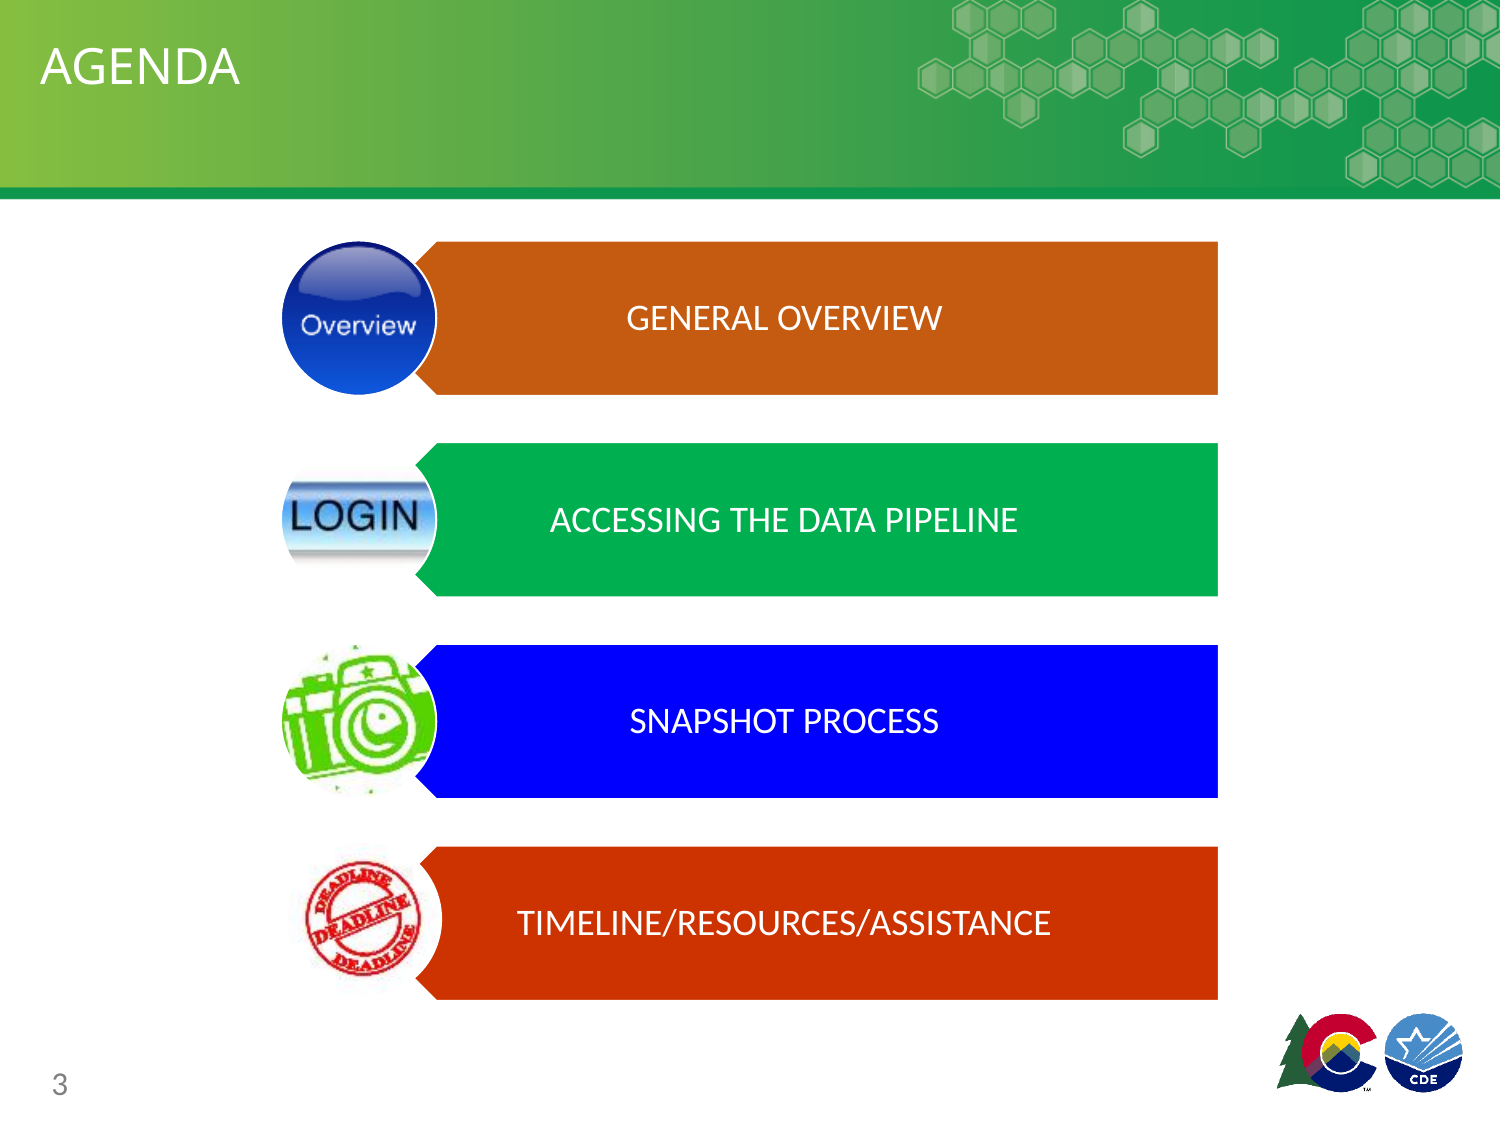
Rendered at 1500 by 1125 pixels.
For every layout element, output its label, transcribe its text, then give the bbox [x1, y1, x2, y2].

picture [0, 0, 1500, 200]
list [103, 240, 1397, 1002]
picture [1275, 1012, 1463, 1093]
title AGENDA [40, 41, 1038, 166]
slide_number 3 [36, 1054, 375, 1115]
